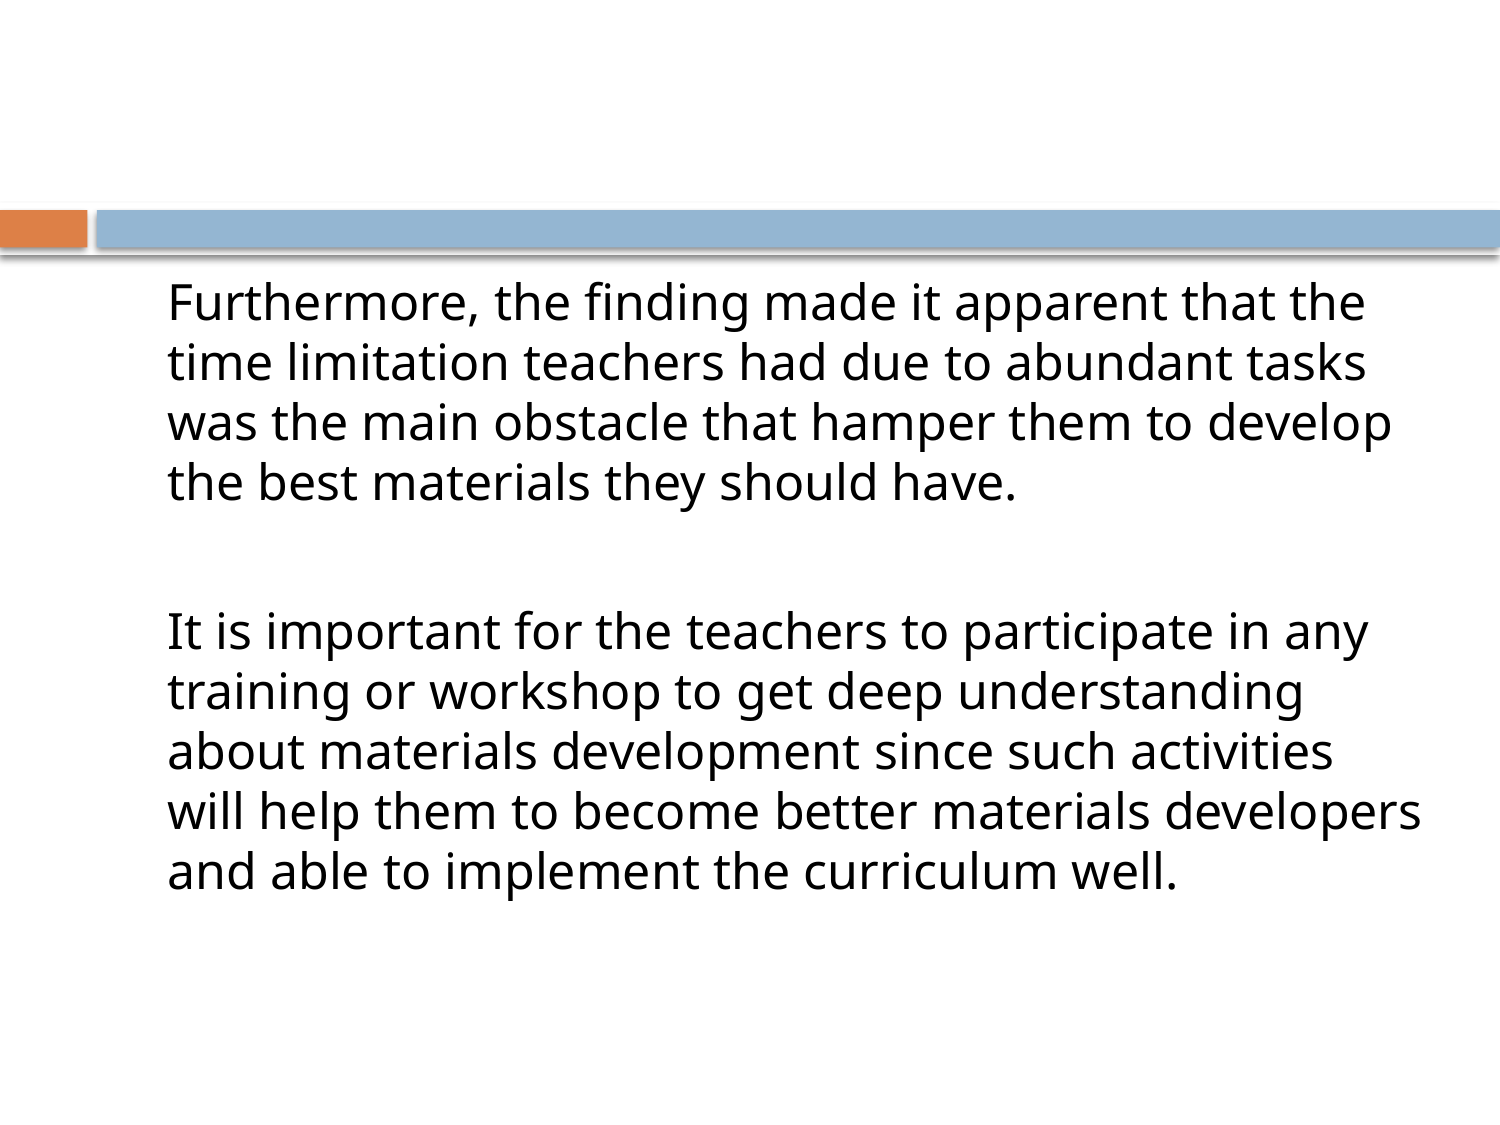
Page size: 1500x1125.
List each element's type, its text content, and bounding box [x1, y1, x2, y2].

list Furthermore, the finding made it apparent that the time limitation teachers had due to abundant tasks was the main obstacle that hamper them to develop the best materials they should have. It is important for the teachers to participate in any training or workshop to get deep understanding about materials development since such activities will help them to become better materials developers and able to implement the curriculum well. [100, 262, 1438, 1000]
